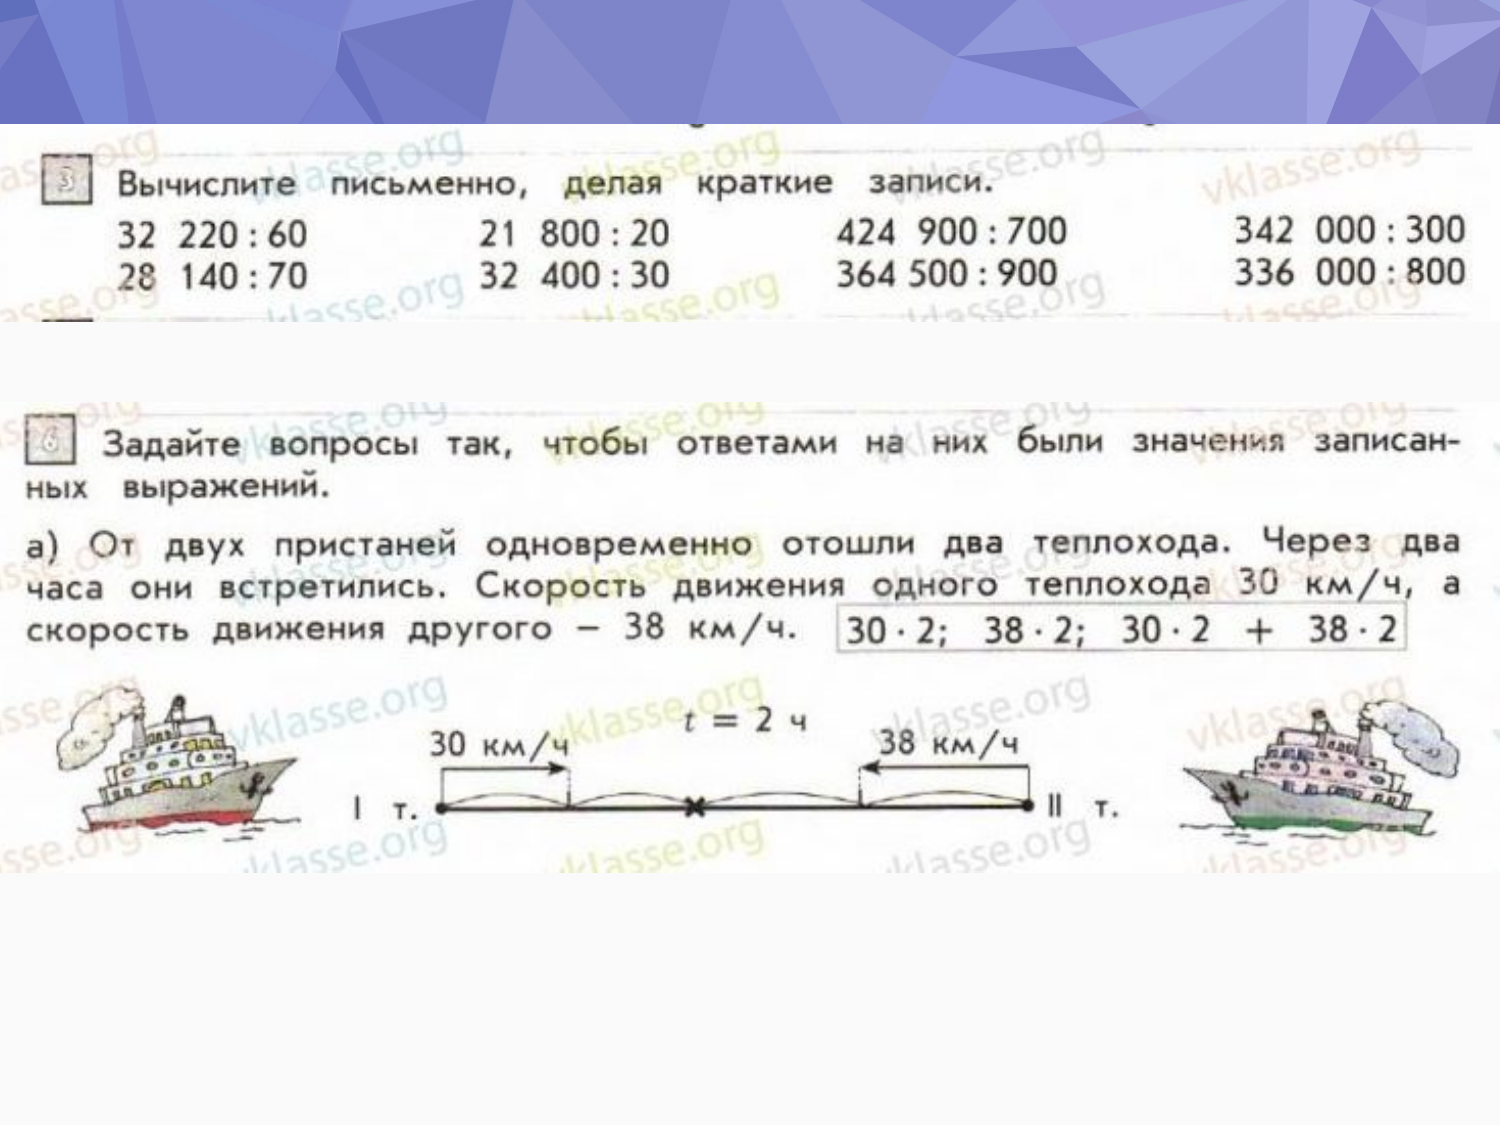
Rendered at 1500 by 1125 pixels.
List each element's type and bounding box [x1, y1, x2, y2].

list [0, 124, 1500, 322]
picture [0, 0, 1500, 124]
picture [0, 402, 1500, 873]
